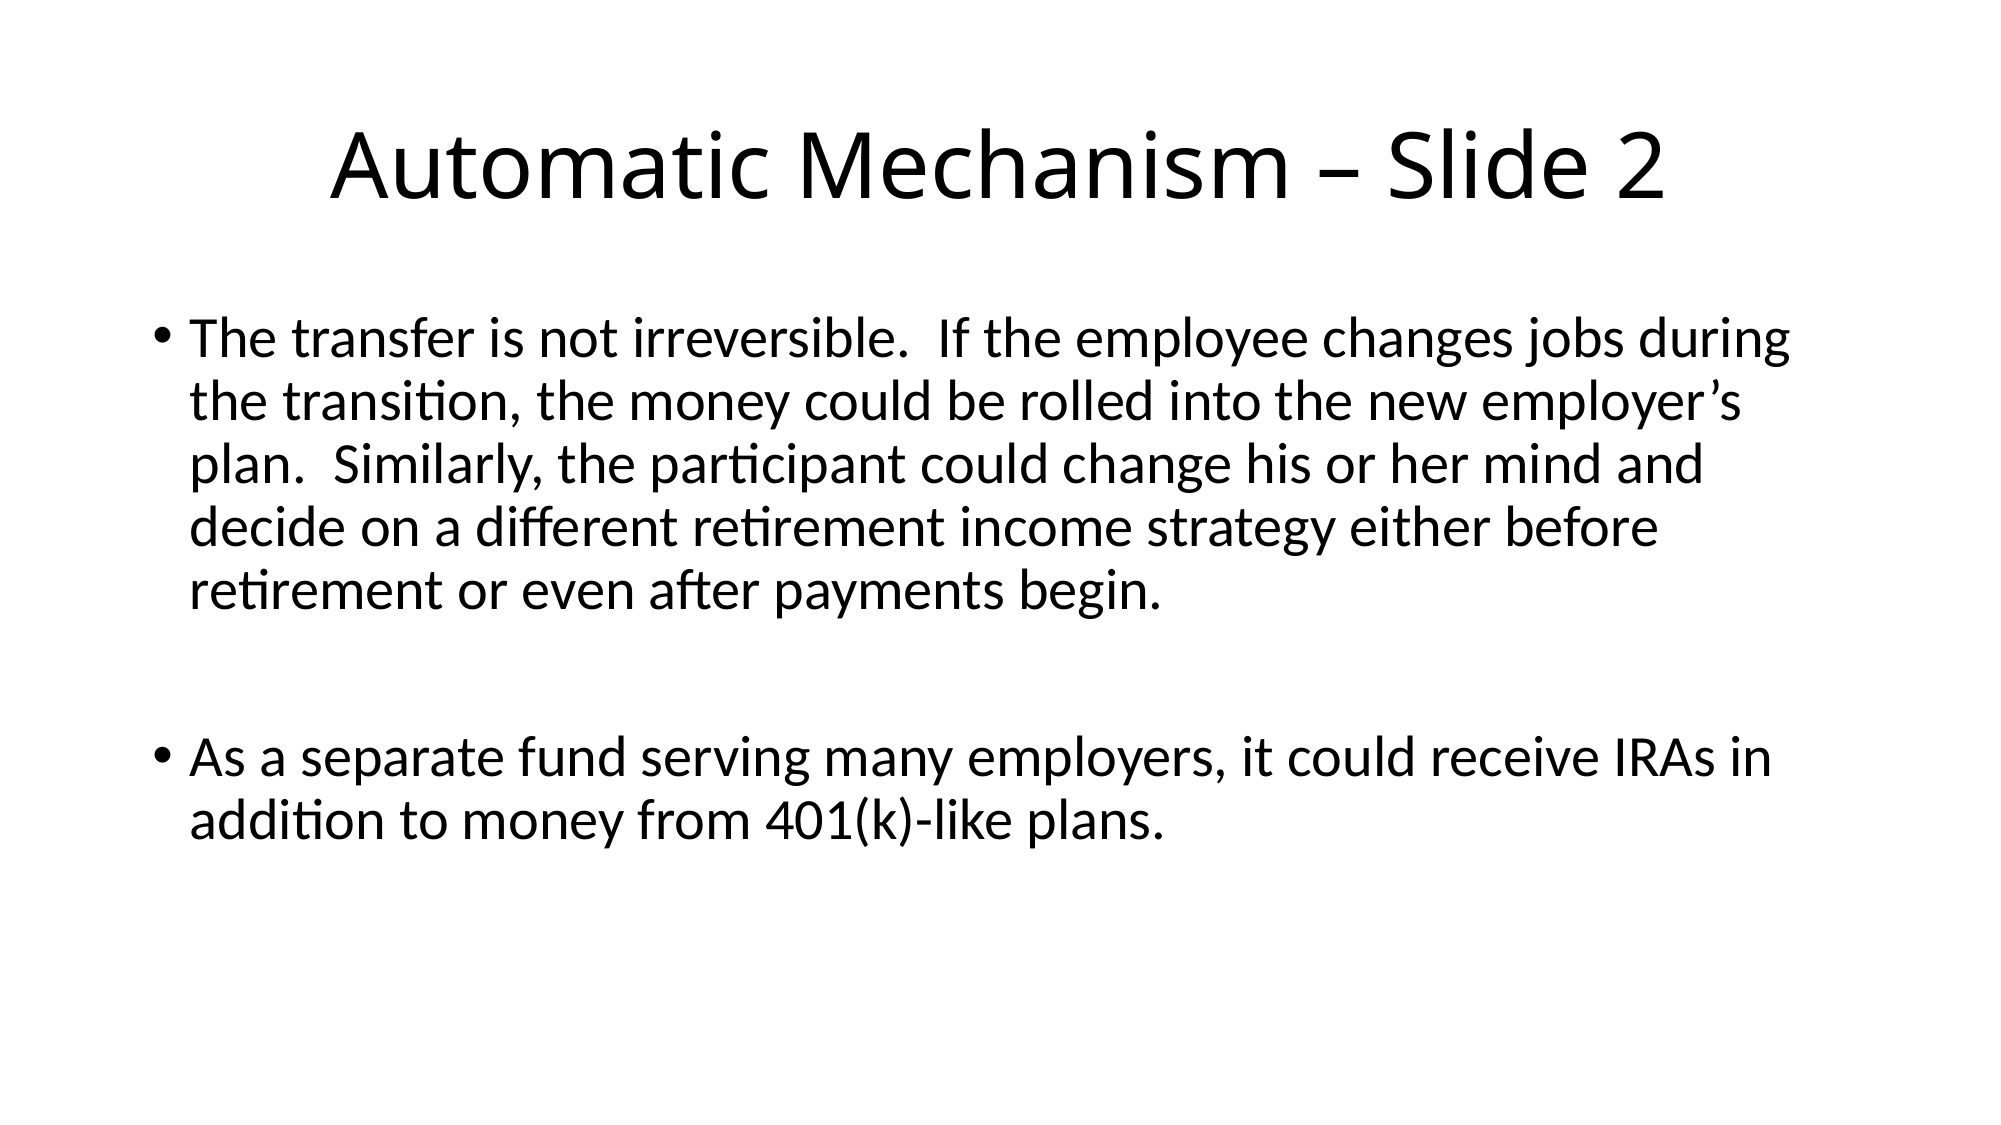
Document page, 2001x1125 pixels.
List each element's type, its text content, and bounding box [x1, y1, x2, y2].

list The transfer is not irreversible. If the employee changes jobs during the transition, the money could be rolled into the new employer’s plan. Similarly, the participant could change his or her mind and decide on a different retirement income strategy either before retirement or even after payments begin. As a separate fund serving many employers, it could receive IRAs in addition to money from 401(k)-like plans. [137, 299, 1863, 1014]
title Automatic Mechanism – Slide 2 [137, 59, 1863, 278]
